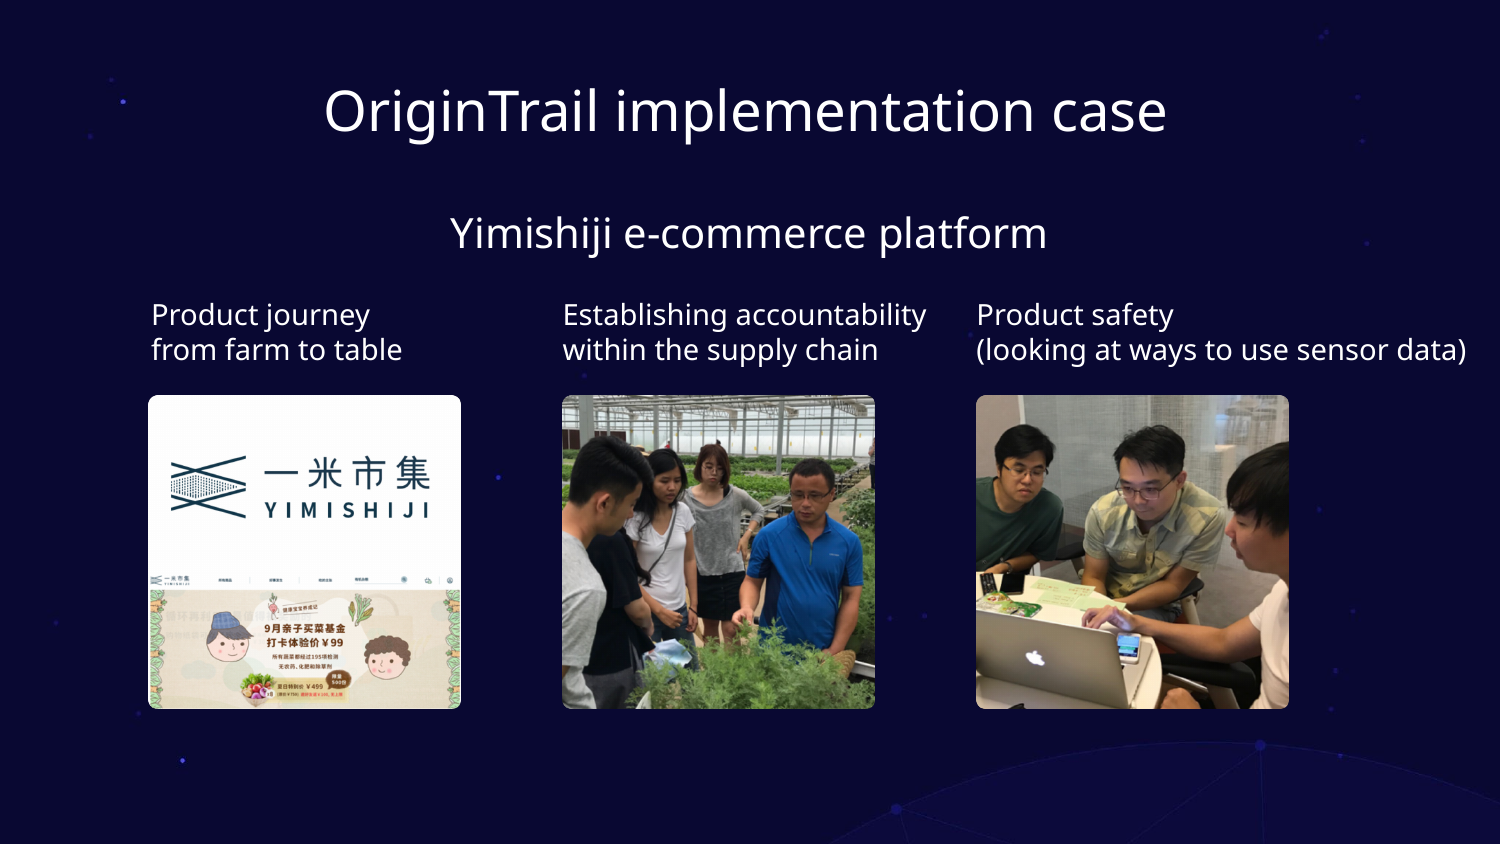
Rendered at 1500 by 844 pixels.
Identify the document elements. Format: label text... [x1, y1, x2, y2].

text_box OriginTrail implementation case [320, 71, 1180, 146]
text_box Yimishiji e-commerce platform [146, 178, 1354, 260]
text_box Product journey from farm to table [151, 296, 486, 367]
picture [0, 0, 1500, 844]
text_box Product safety (looking at ways to use sensor data) [976, 296, 1484, 367]
text_box Establishing accountability within the supply chain [562, 296, 929, 367]
